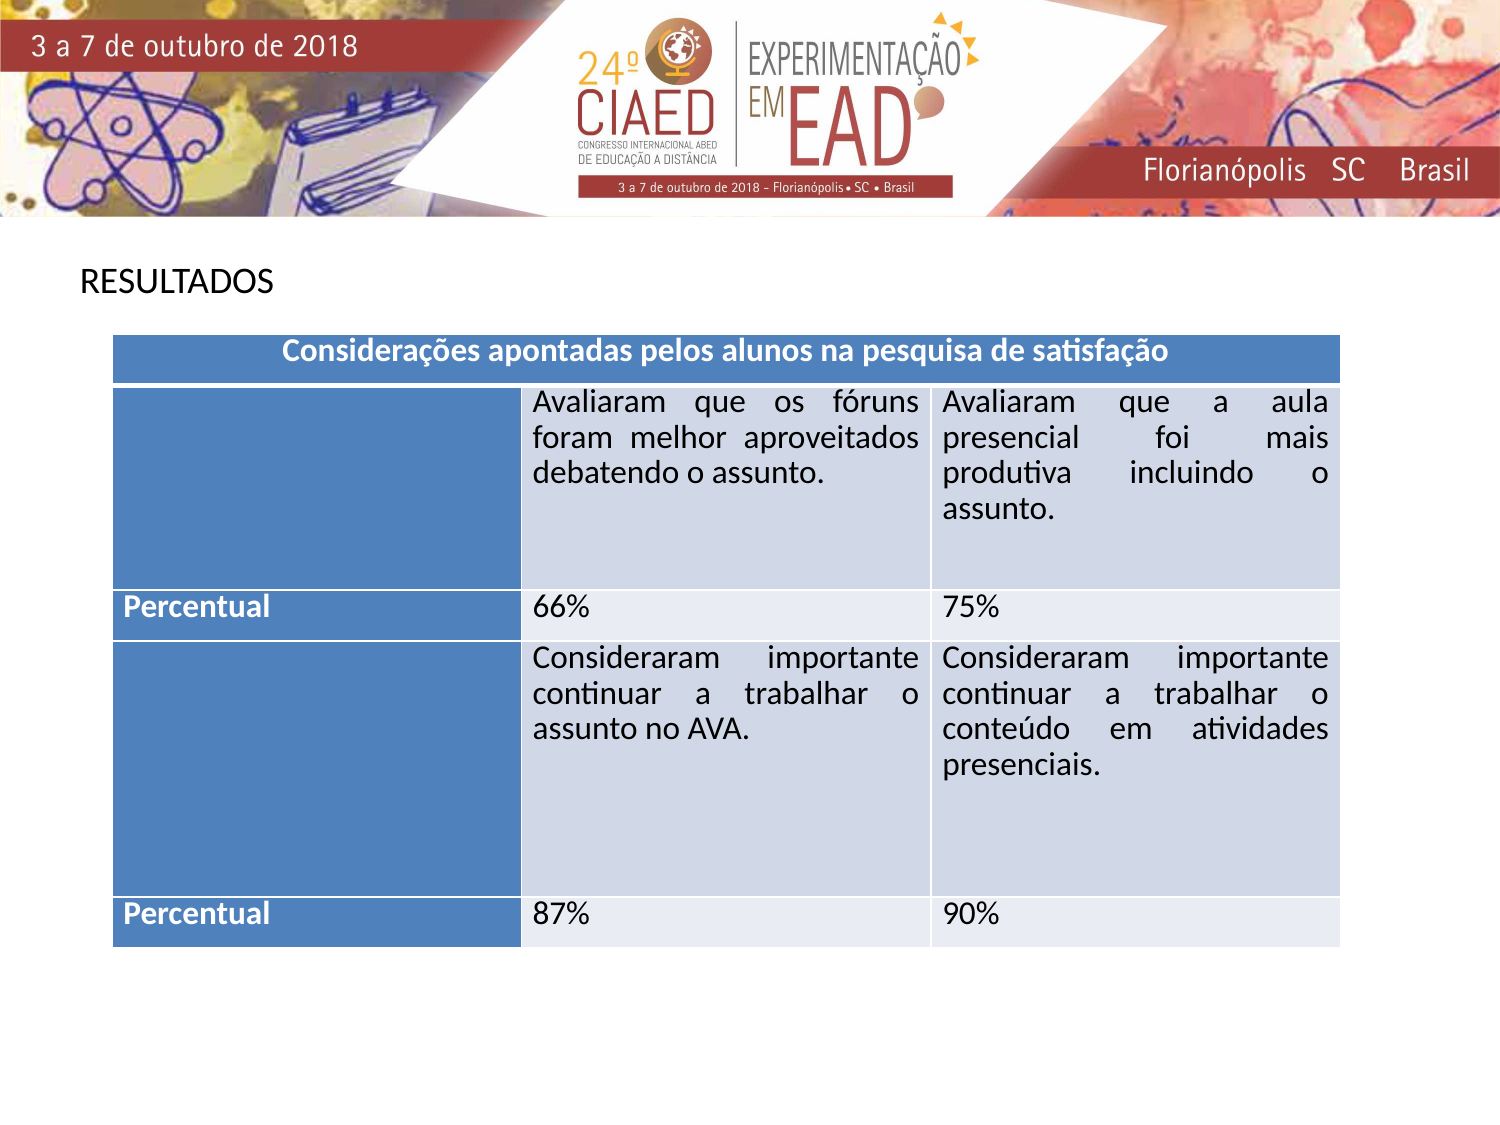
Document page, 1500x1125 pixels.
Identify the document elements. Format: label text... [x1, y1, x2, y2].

table_cell 75% [932, 591, 1340, 640]
table_cell 66% [522, 591, 930, 640]
table_cell [113, 388, 521, 589]
table_cell Consideraram importante continuar a trabalhar o conteúdo em atividades presenciais. [932, 642, 1340, 896]
table_header Considerações apontadas pelos alunos na pesquisa de satisfação [113, 335, 1340, 383]
table_cell 87% [522, 898, 930, 947]
table_cell Consideraram importante continuar a trabalhar o assunto no AVA. [522, 642, 930, 896]
table_cell 90% [932, 898, 1340, 947]
picture [0, 0, 1500, 217]
table_cell Percentual [113, 898, 521, 947]
text_box RESULTADOS [65, 248, 1105, 309]
table_cell Percentual [113, 591, 521, 640]
table_cell [113, 642, 521, 896]
table_cell Avaliaram que os fóruns foram melhor aproveitados debatendo o assunto. [522, 388, 930, 589]
table_cell Avaliaram que a aula presencial foi mais produtiva incluindo o assunto. [932, 388, 1340, 589]
